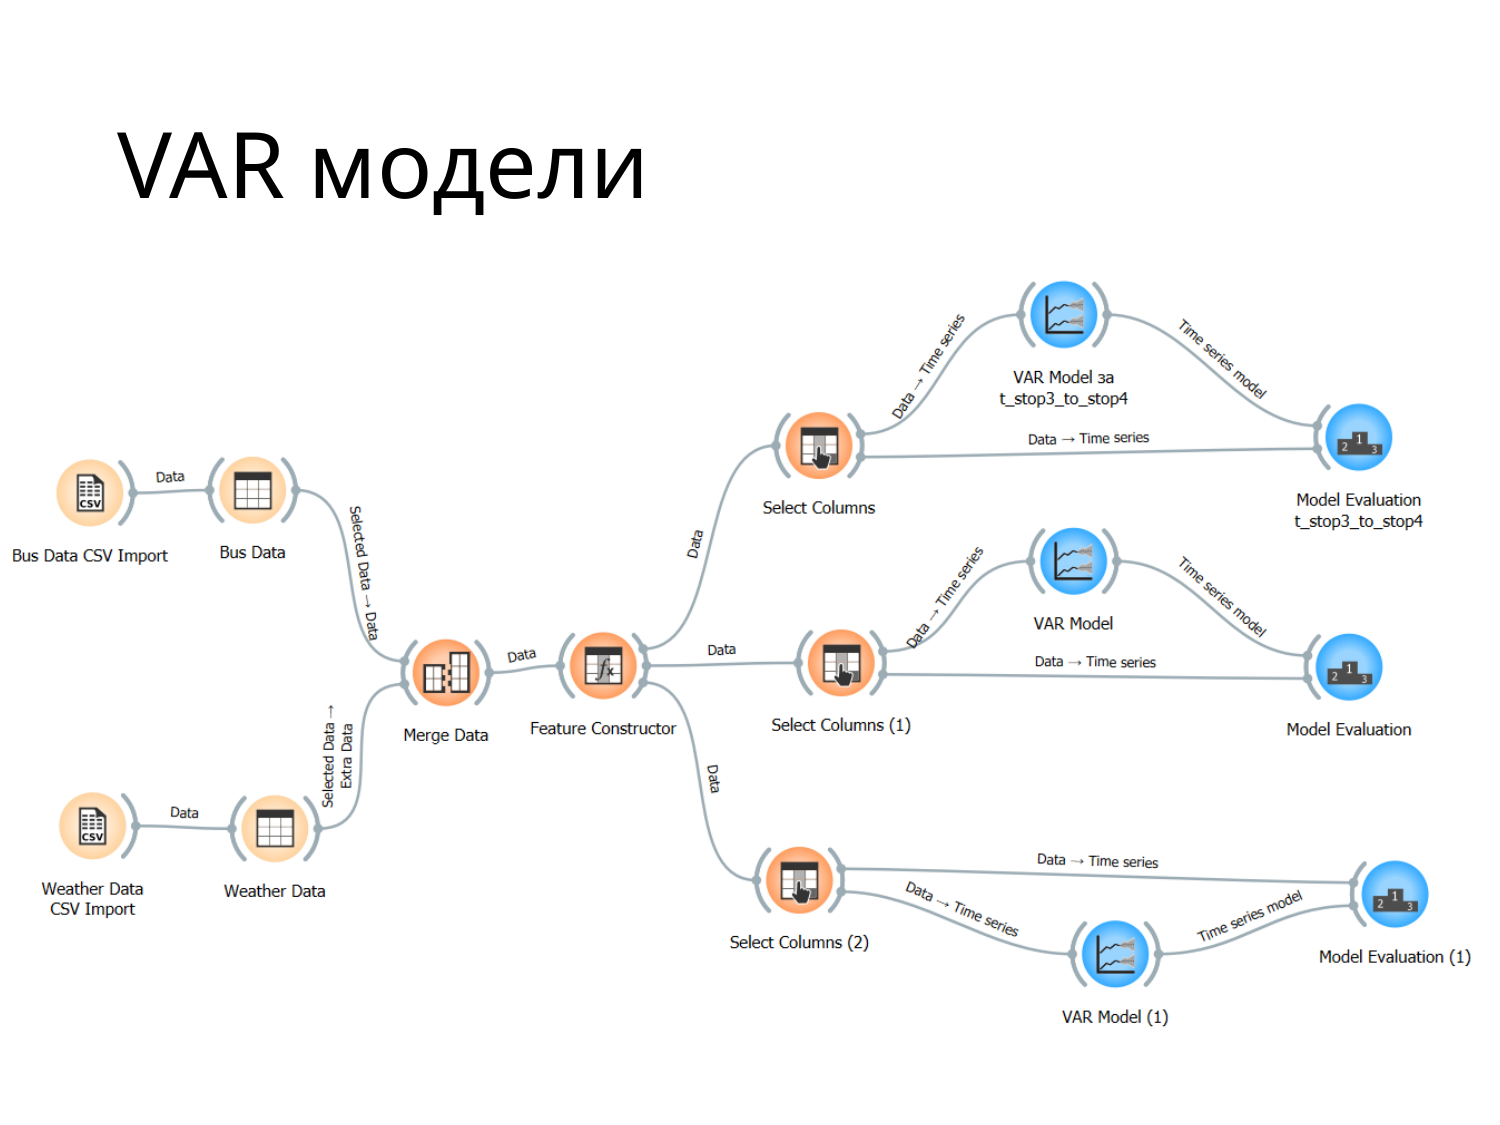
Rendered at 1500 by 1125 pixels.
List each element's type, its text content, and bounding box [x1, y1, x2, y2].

title VAR модели [103, 59, 1397, 235]
picture [12, 235, 1487, 1043]
